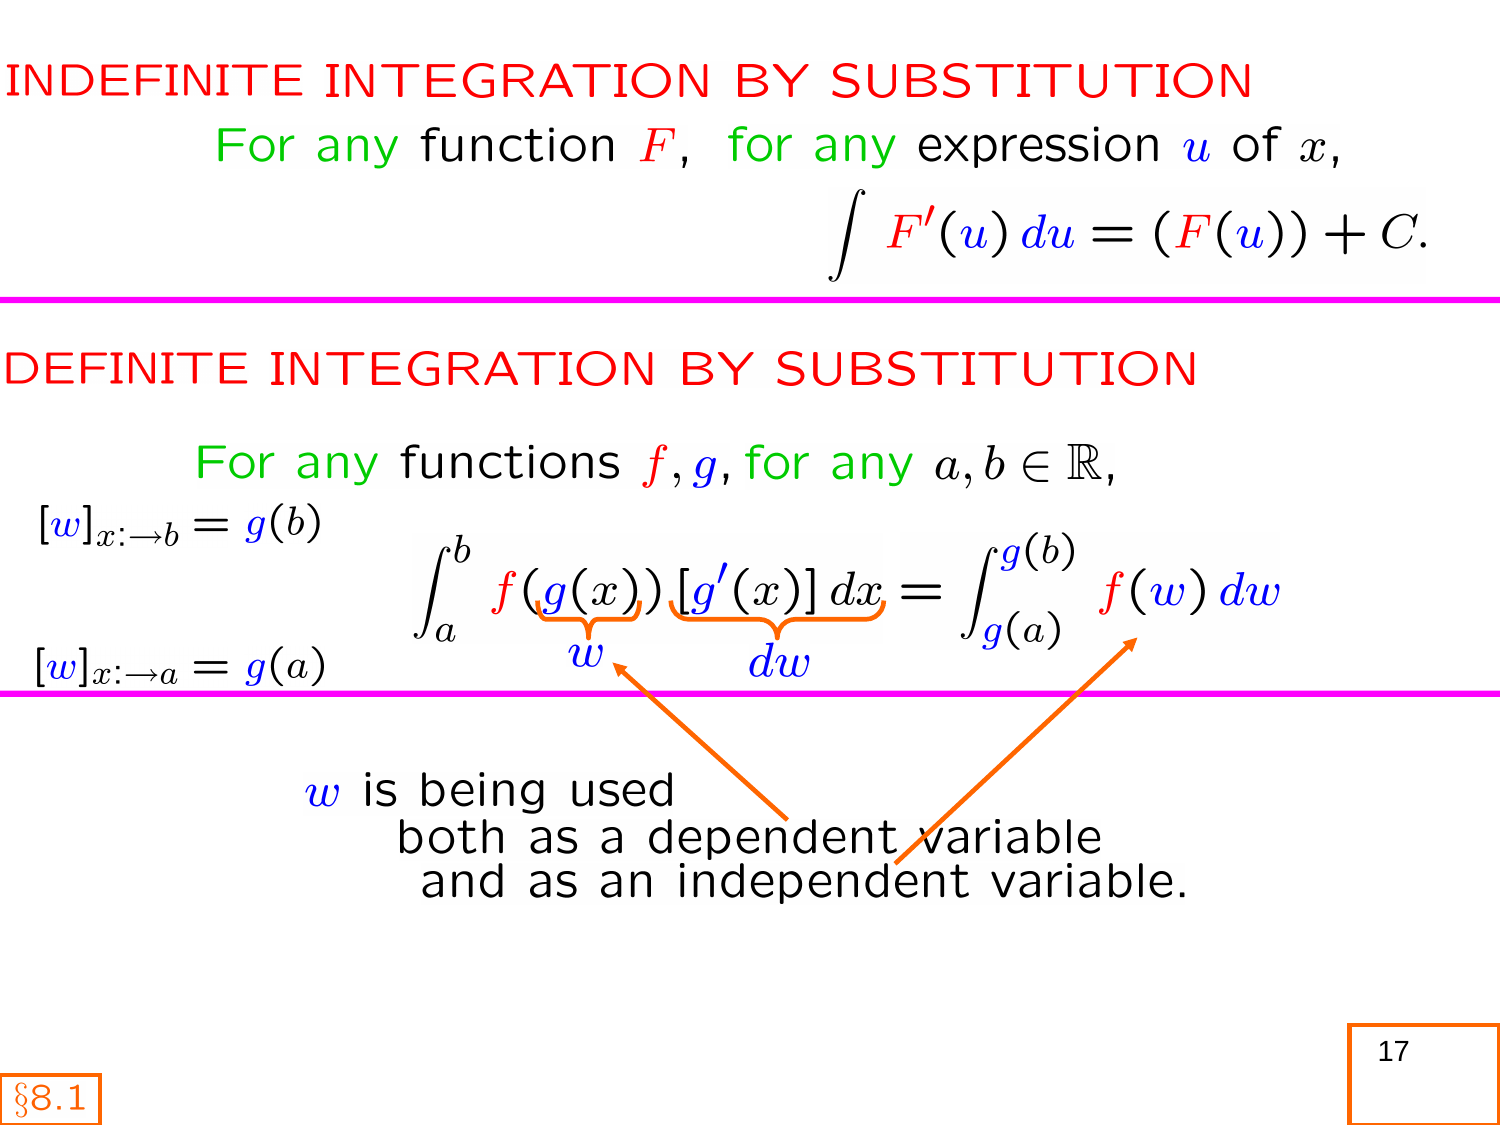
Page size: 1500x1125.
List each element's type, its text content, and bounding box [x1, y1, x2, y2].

picture [243, 645, 326, 687]
picture [243, 503, 321, 545]
picture [14, 1081, 86, 1119]
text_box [5, 61, 1426, 284]
text_box [0, 1074, 100, 1125]
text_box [670, 600, 885, 677]
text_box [537, 600, 640, 667]
slide_number 17 [1074, 1024, 1425, 1103]
picture [899, 531, 1280, 651]
text_box [1349, 1025, 1500, 1125]
picture [744, 443, 1115, 490]
picture [196, 442, 730, 489]
picture [41, 505, 228, 549]
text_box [5, 348, 1195, 388]
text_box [303, 771, 1185, 905]
picture [37, 646, 228, 688]
picture [412, 533, 883, 644]
